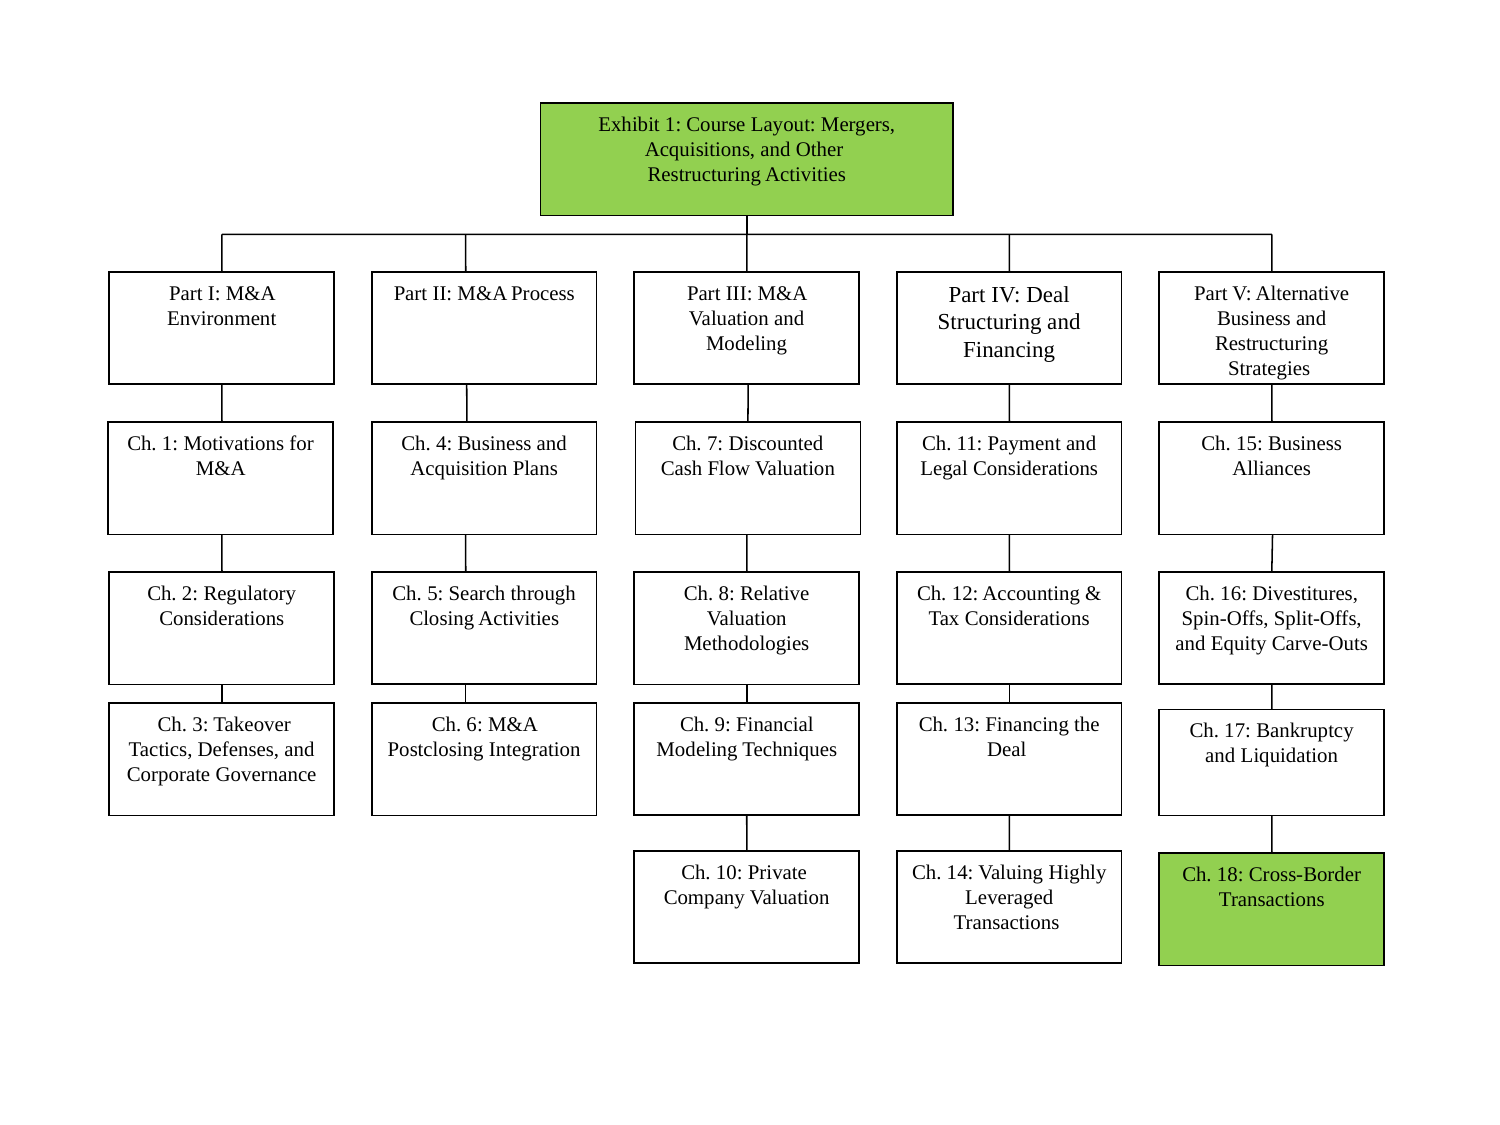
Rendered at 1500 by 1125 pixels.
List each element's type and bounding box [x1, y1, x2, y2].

text_box [90, 102, 1423, 985]
